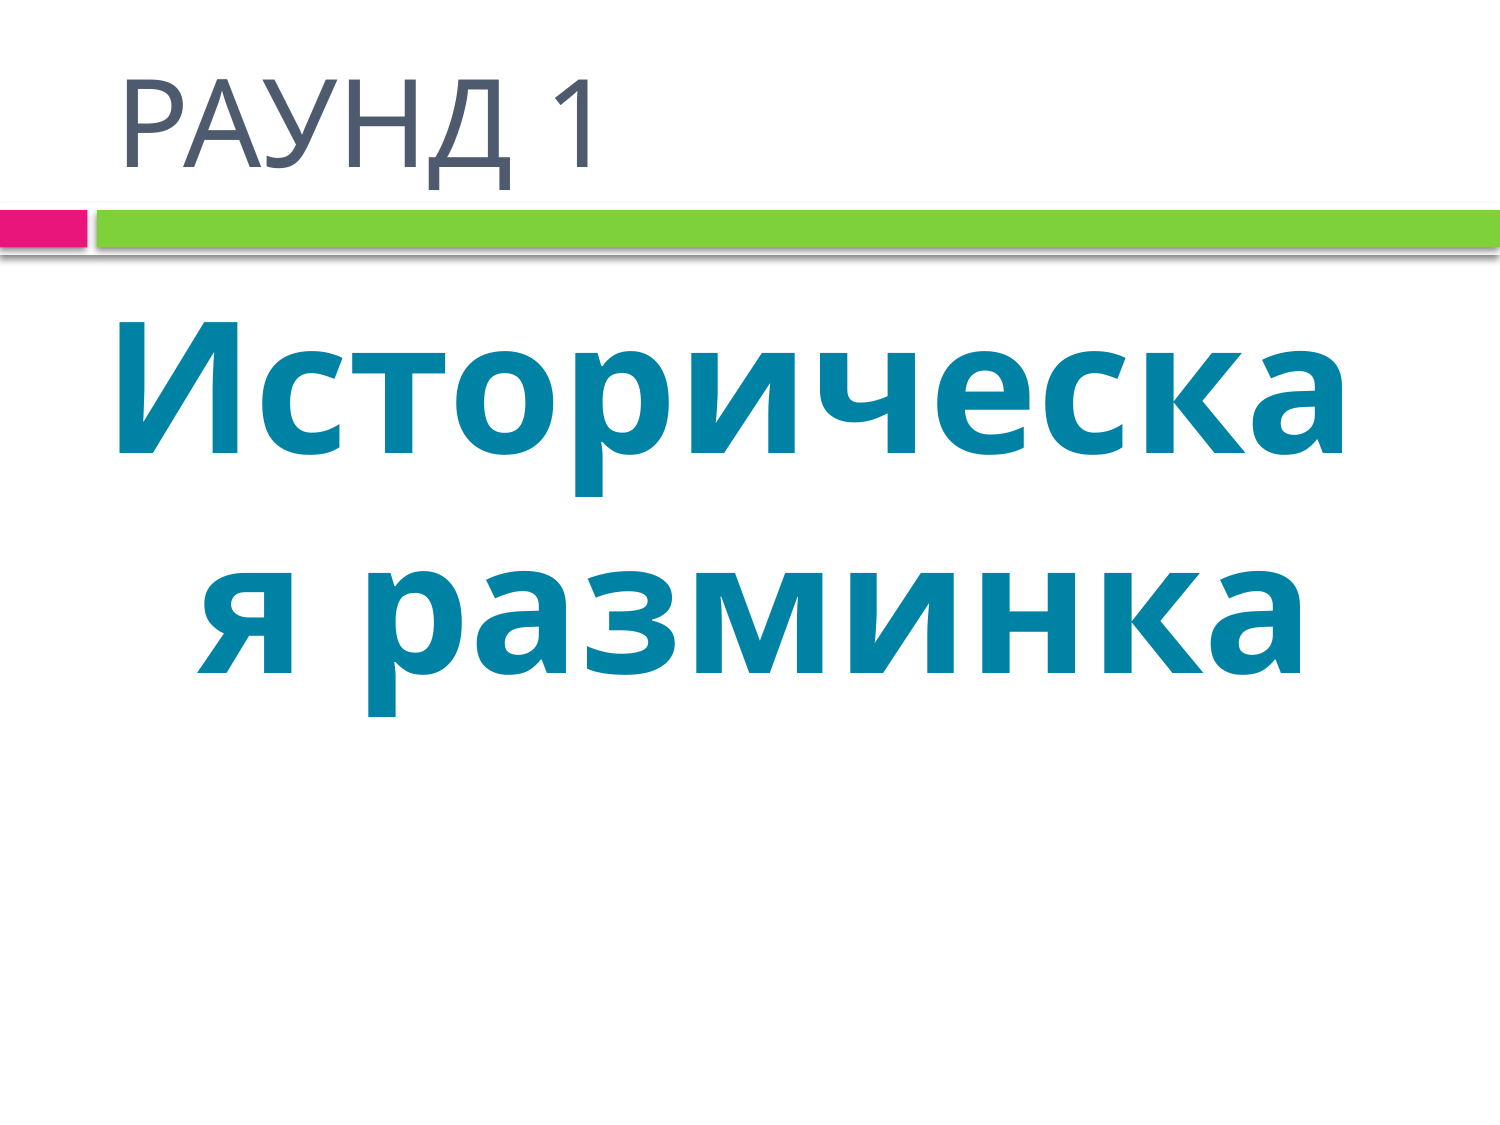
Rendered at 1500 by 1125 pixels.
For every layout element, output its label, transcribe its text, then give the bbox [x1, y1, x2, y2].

list Историческая разминка [35, 262, 1425, 1035]
title РАУНД 1 [100, 37, 1438, 200]
